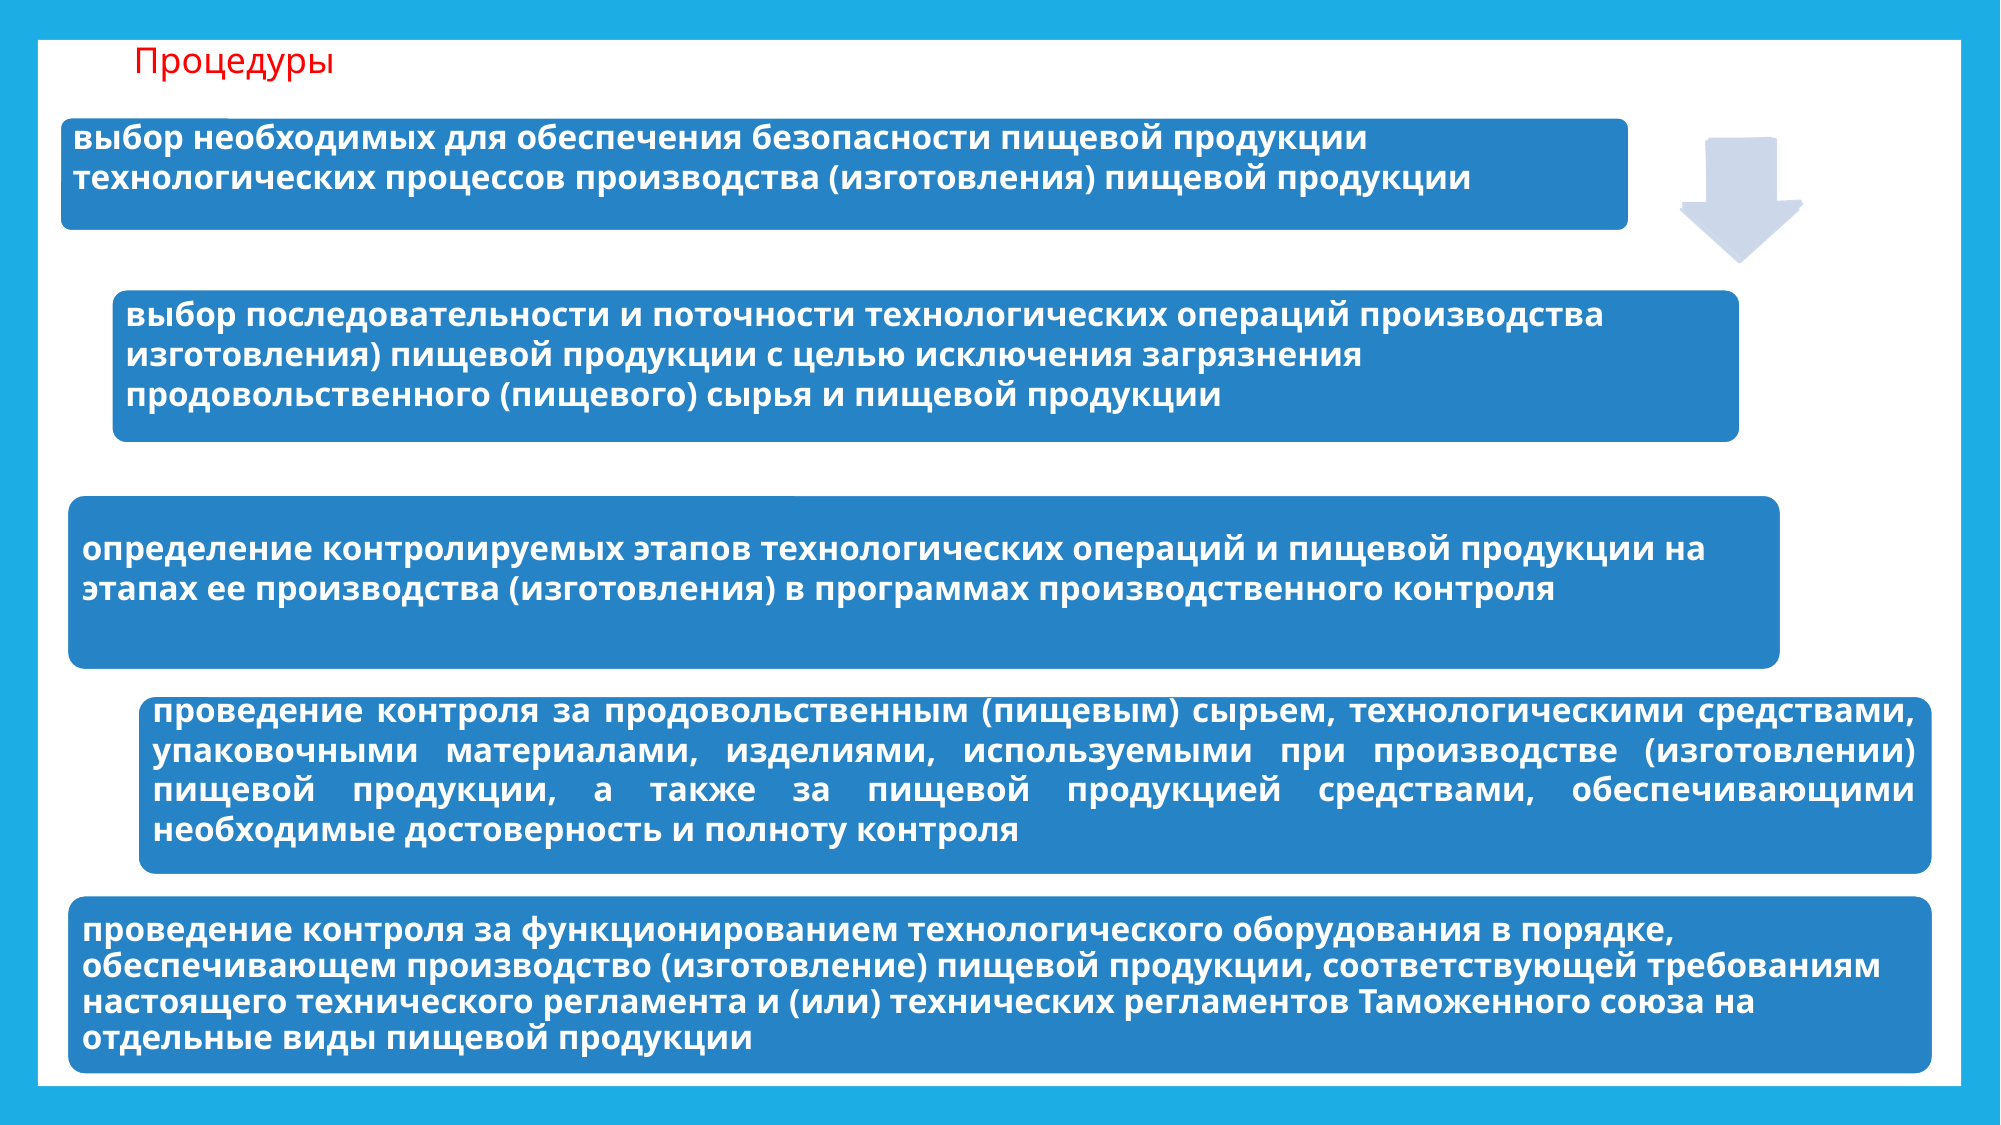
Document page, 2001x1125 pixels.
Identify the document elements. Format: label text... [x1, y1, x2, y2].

title Процедуры [99, 35, 1900, 73]
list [66, 74, 1934, 1076]
